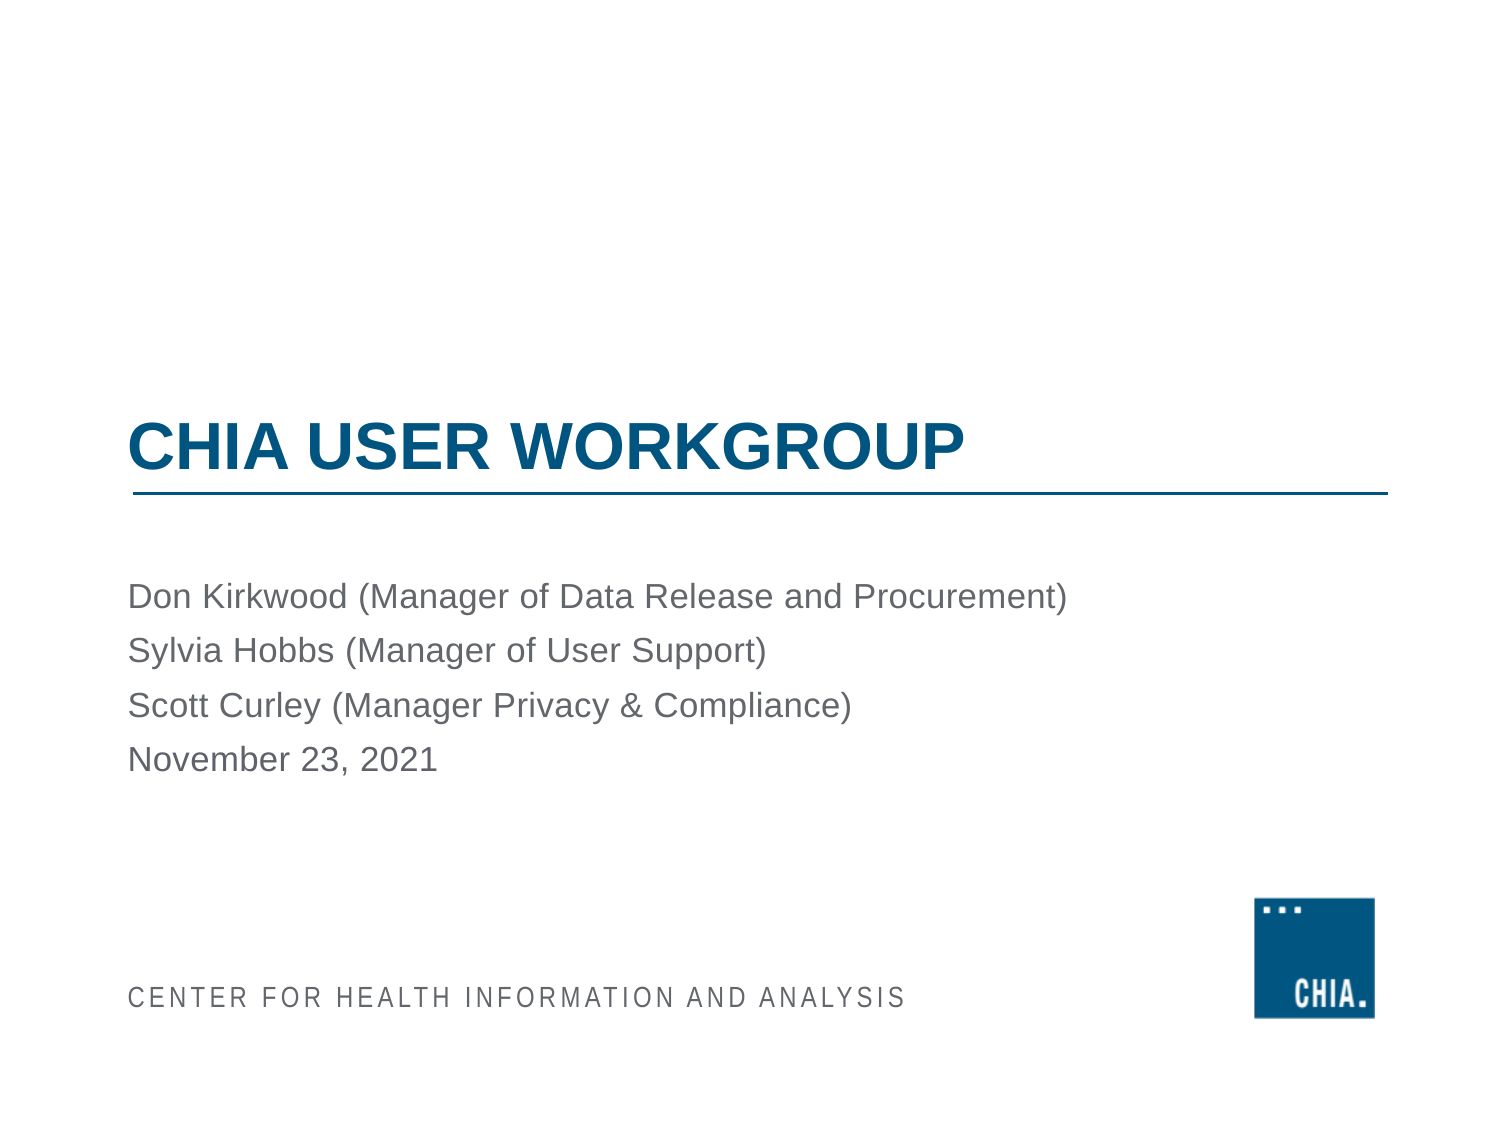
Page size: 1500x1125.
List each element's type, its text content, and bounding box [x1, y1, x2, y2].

picture [1251, 896, 1377, 1021]
text_box CENTER FOR HEALTH INFORMATION AND ANALYSIS [112, 934, 1246, 1021]
text_box Don Kirkwood (Manager of Data Release and Procurement) Sylvia Hobbs (Manager of User Support) Scott Curley (Manager Privacy & Compliance) November 23, 2021 [112, 553, 1388, 788]
text_box CHIA user workgroup [112, 256, 1388, 490]
